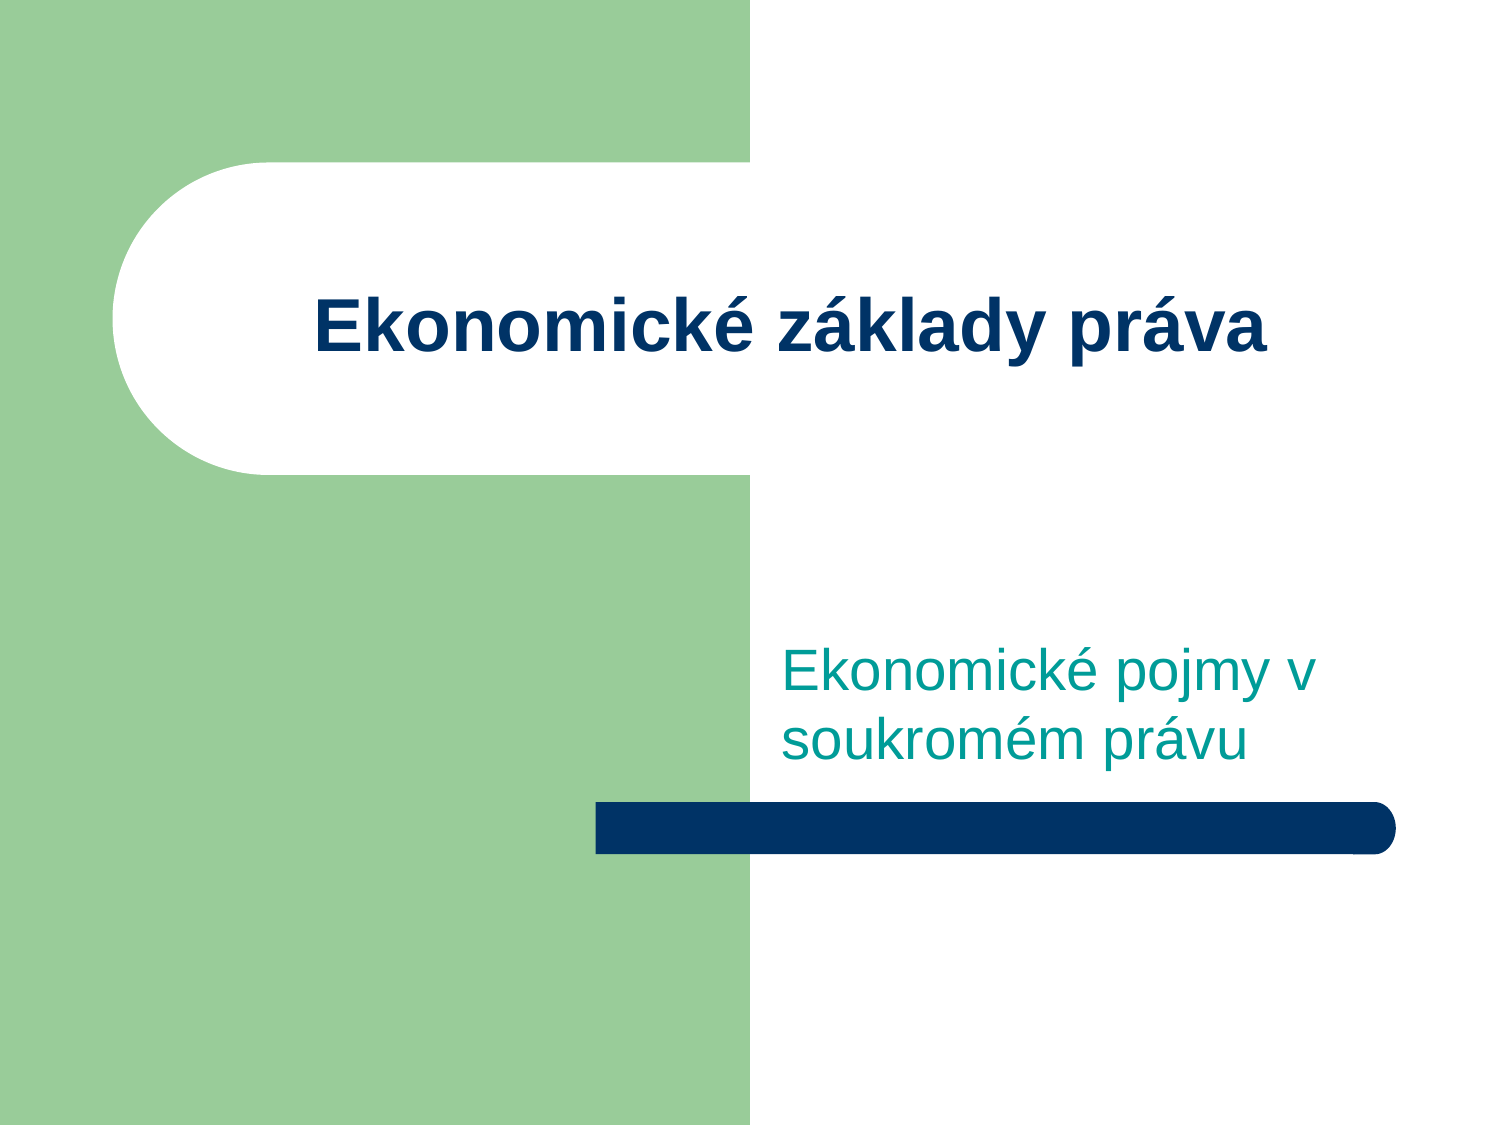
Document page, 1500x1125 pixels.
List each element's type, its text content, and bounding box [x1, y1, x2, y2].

subtitle Ekonomické pojmy v soukromém právu [766, 479, 1367, 780]
title Ekonomické základy práva [153, 233, 1429, 422]
